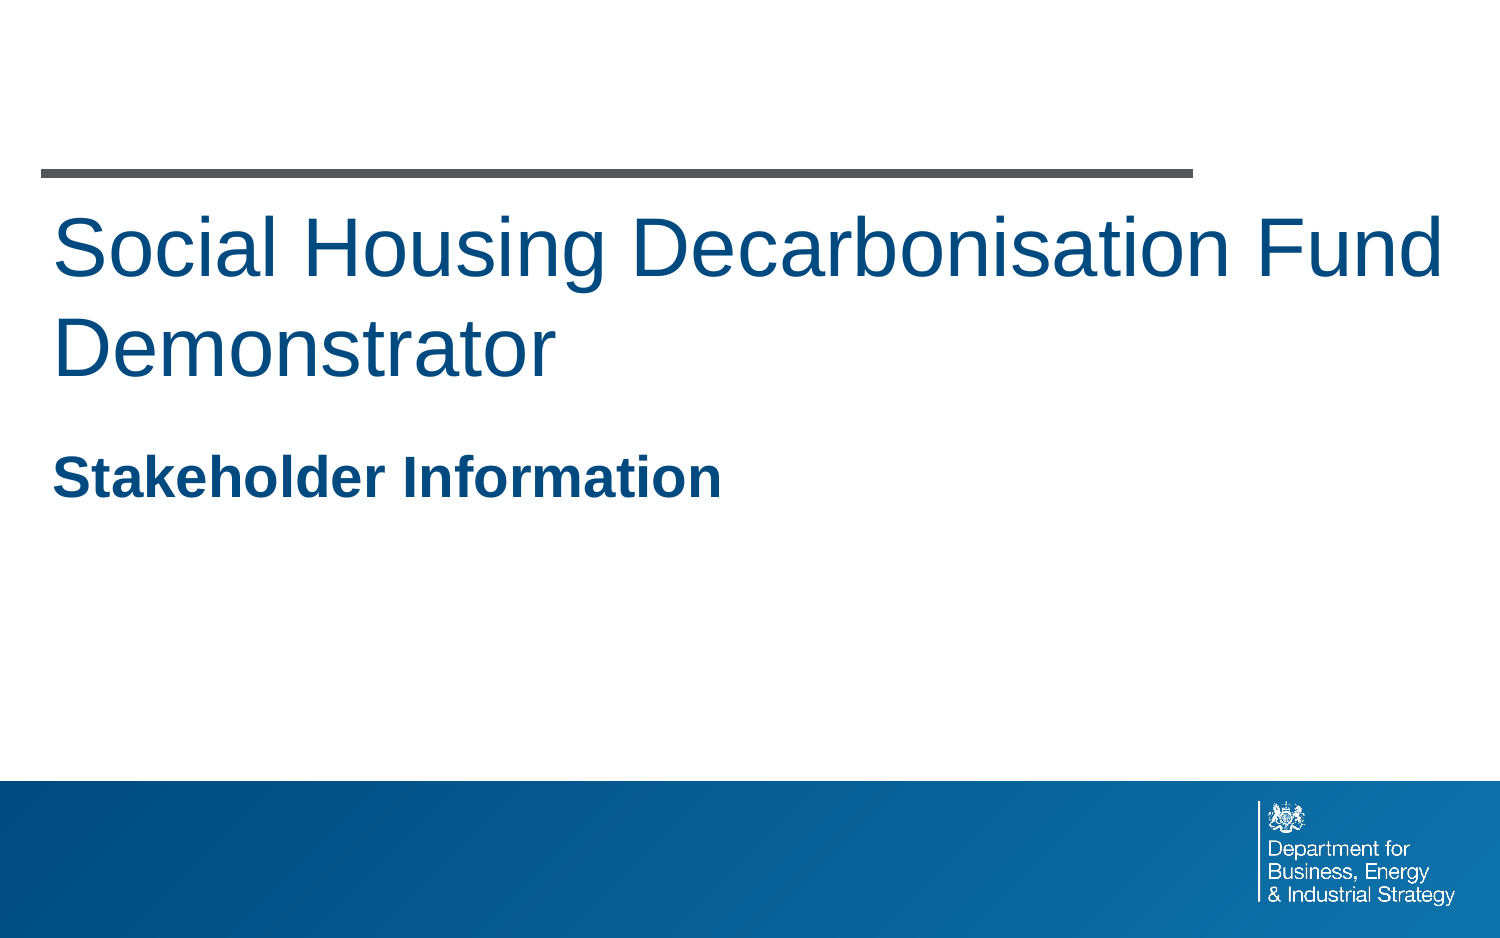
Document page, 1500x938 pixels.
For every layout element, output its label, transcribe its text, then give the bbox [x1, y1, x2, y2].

footer [0, 781, 1500, 938]
picture [1257, 800, 1455, 906]
title Social Housing Decarbonisation Fund Demonstrator [41, 187, 1474, 359]
subtitle Stakeholder Information [41, 433, 1220, 606]
